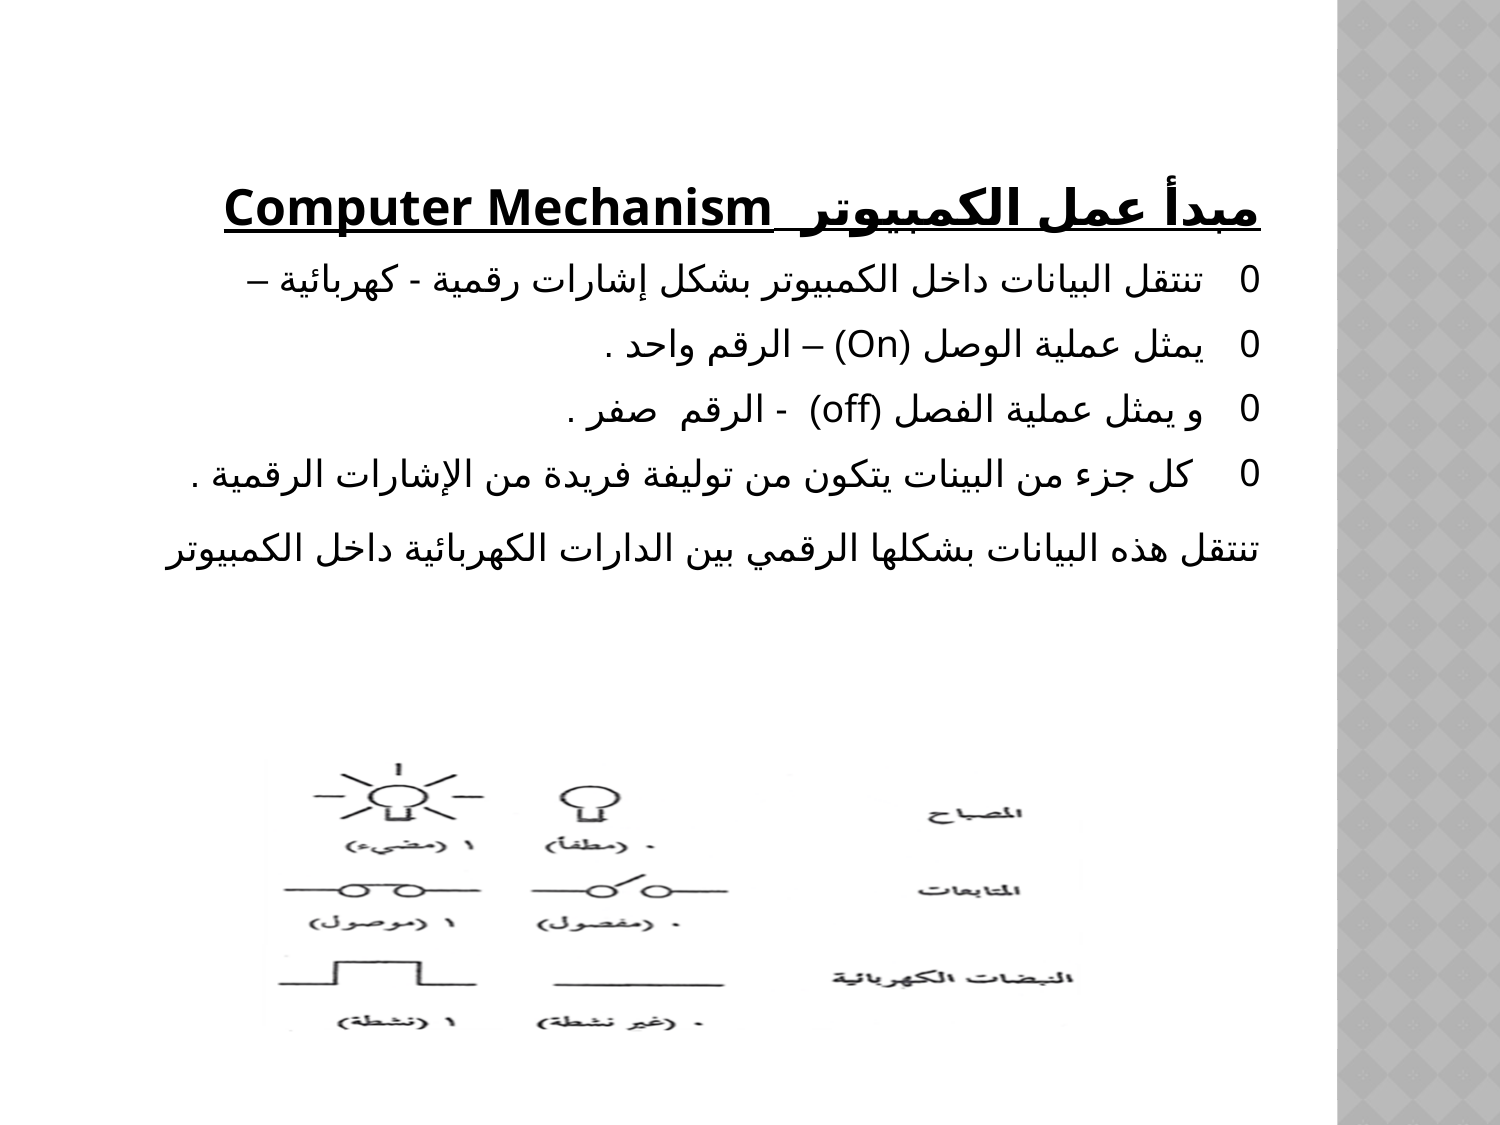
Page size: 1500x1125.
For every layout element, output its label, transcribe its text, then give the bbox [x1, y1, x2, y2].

text_box مبدأ عمل الكمبيوتر Computer Mechanism تنتقل البيانات داخل الكمبيوتر بشكل إشارات رقمية - كهربائية – يمثل عملية الوصل (On) – الرقم واحد . و يمثل عملية الفصل (off) - الرقم صفر . كل جزء من البينات يتكون من توليفة فريدة من الإشارات الرقمية . تنتقل هذه البيانات بشكلها الرقمي بين الدارات الكهربائية داخل الكمبيوتر [147, 163, 1276, 579]
picture [253, 750, 1102, 1073]
